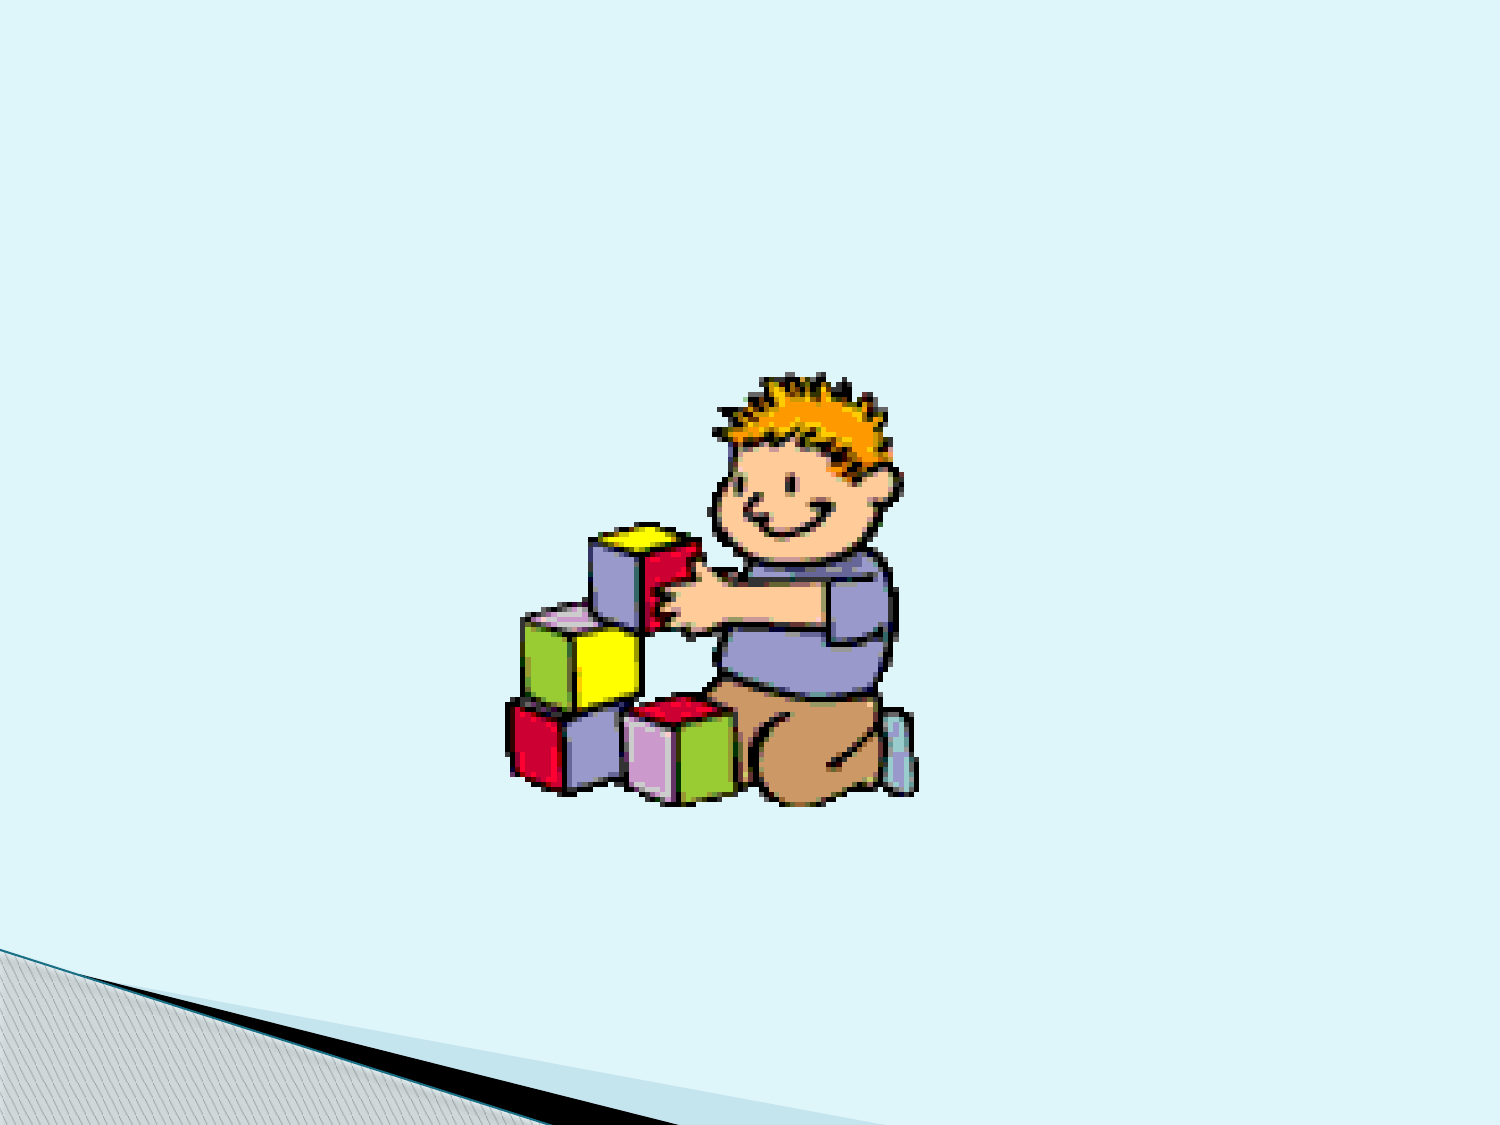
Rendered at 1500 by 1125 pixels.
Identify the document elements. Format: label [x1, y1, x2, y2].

list [499, 362, 926, 813]
